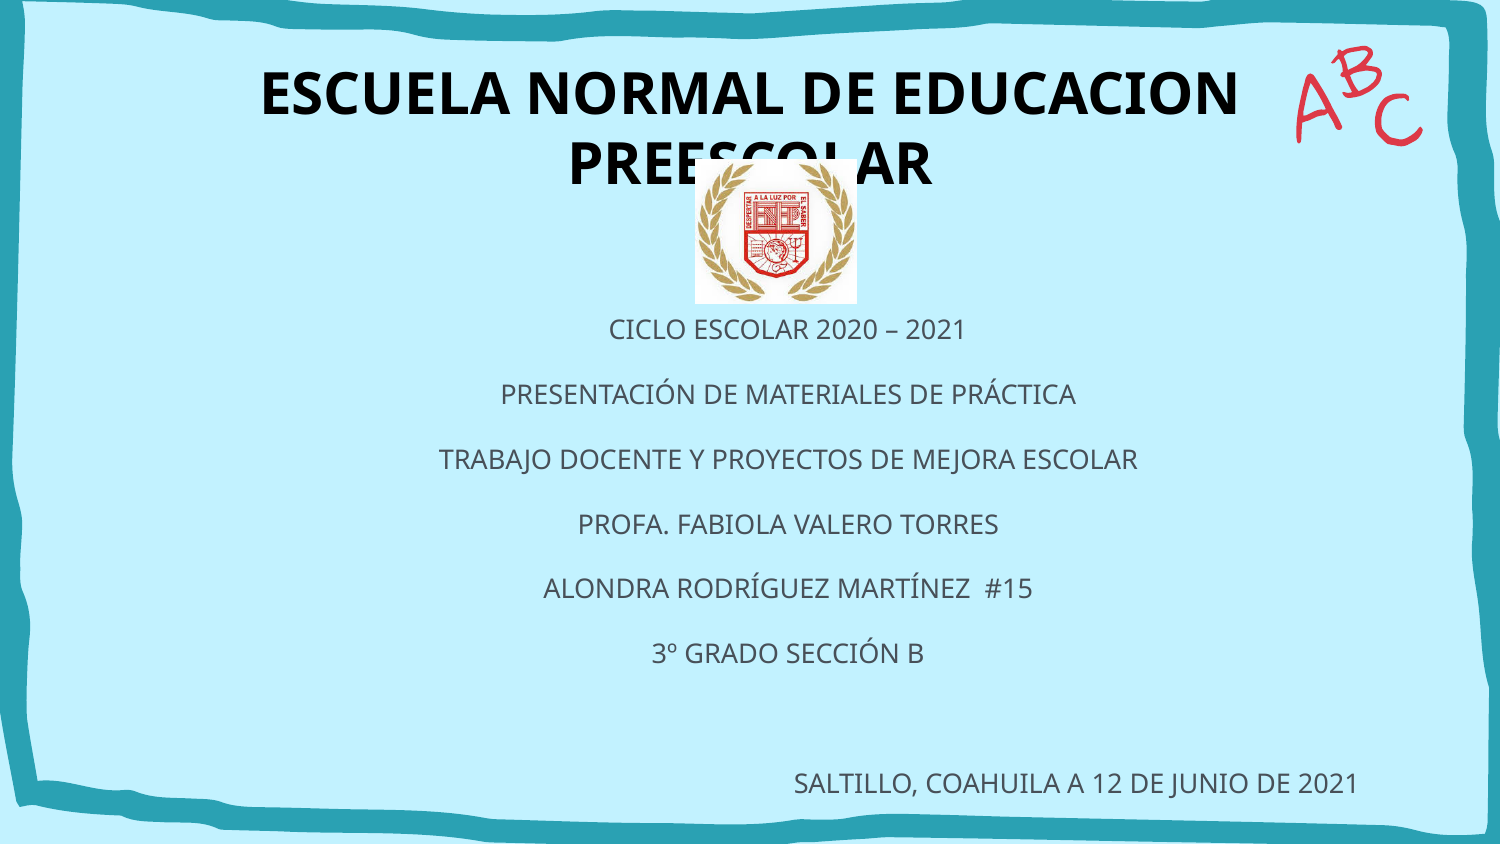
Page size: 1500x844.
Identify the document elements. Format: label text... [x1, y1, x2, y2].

list CICLO ESCOLAR 2020 – 2021 PRESENTACIÓN DE MATERIALES DE PRÁCTICA TRABAJO DOCENTE Y PROYECTOS DE MEJORA ESCOLAR PROFA. FABIOLA VALERO TORRES ALONDRA RODRÍGUEZ MARTÍNEZ #15 3º GRADO SECCIÓN B SALTILLO, COAHUILA A 12 DE JUNIO DE 2021 [201, 283, 1375, 828]
title ESCUELA NORMAL DE EDUCACION PREESCOLAR [118, 79, 1382, 174]
picture [695, 158, 857, 304]
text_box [1295, 44, 1424, 148]
